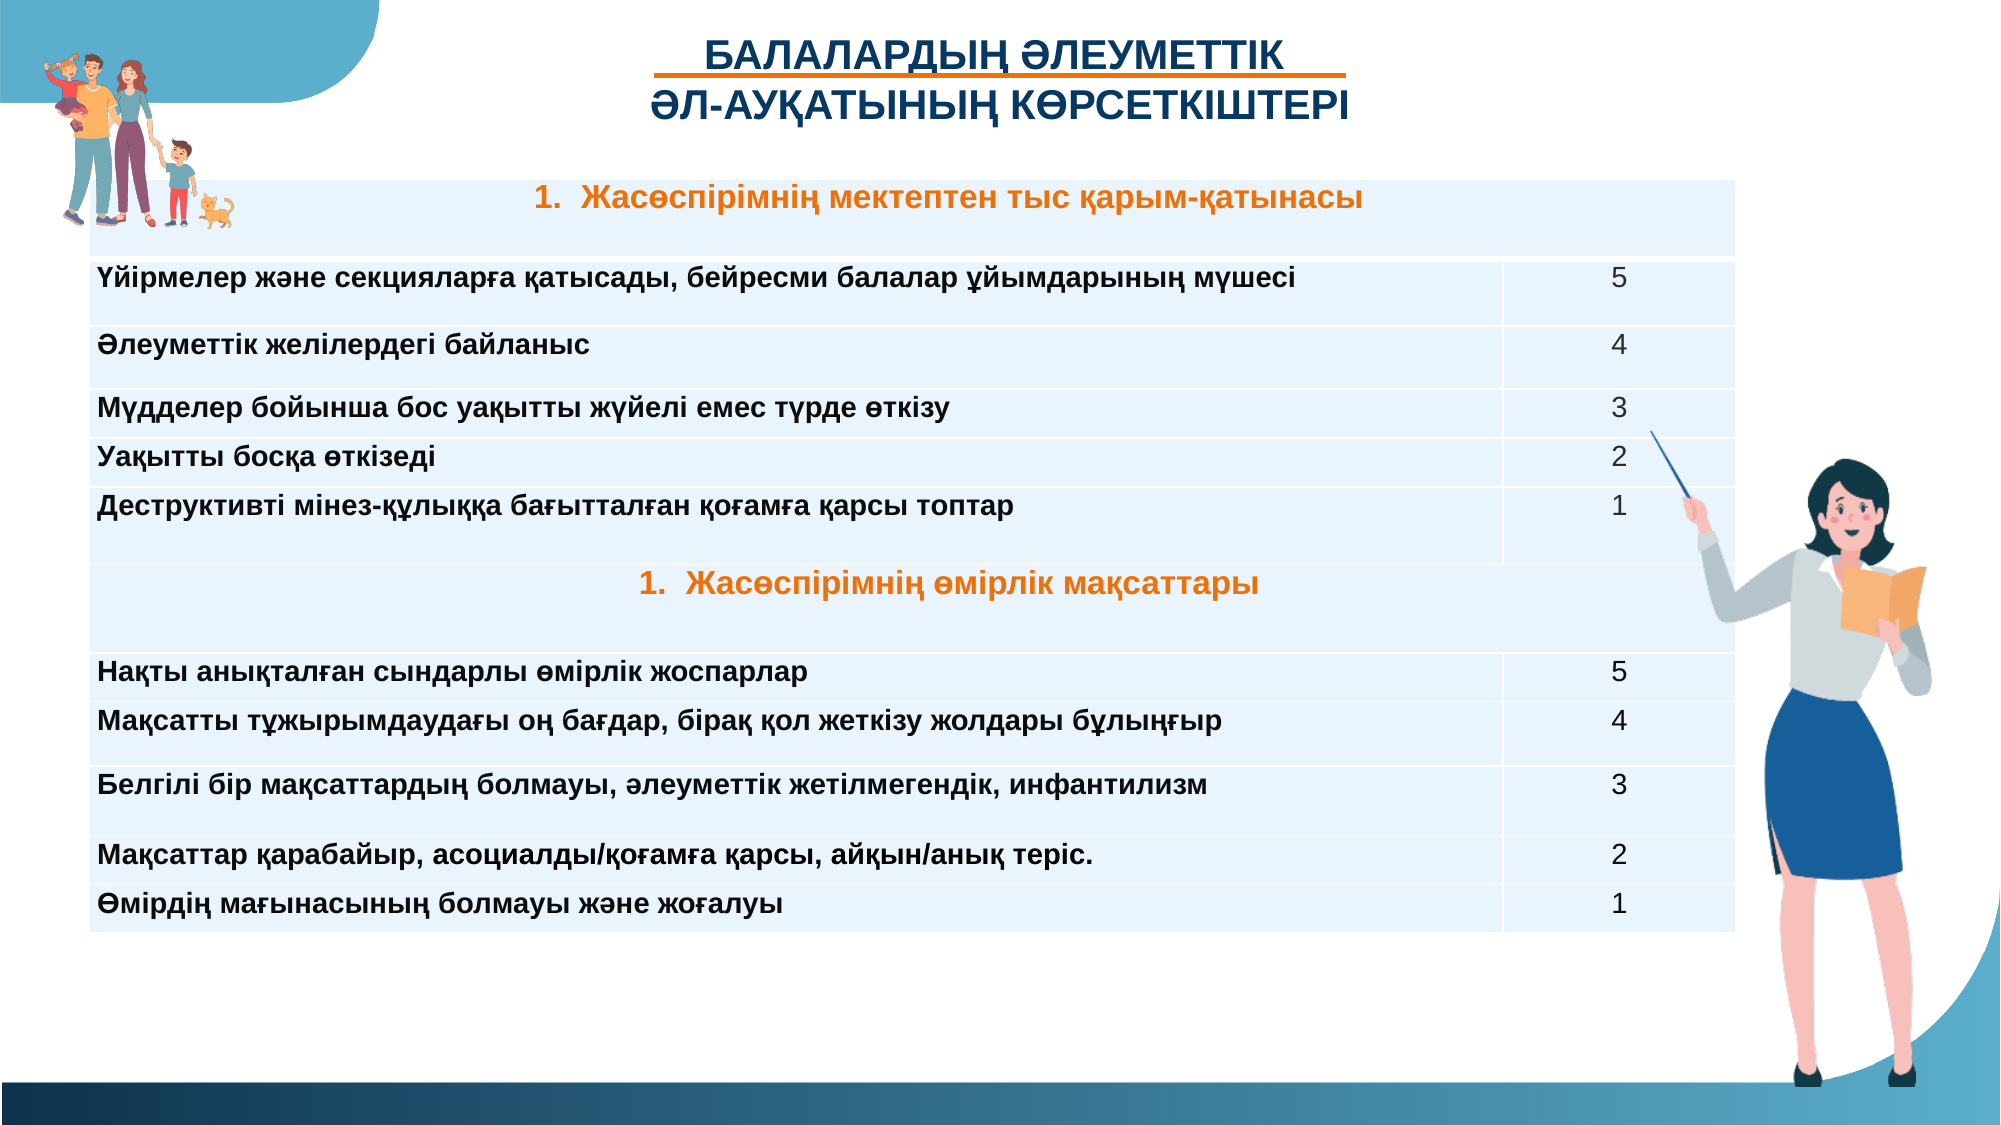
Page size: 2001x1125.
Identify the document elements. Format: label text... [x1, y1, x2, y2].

subtitle БАЛАЛАРДЫҢ ӘЛЕУМЕТТІК ӘЛ-АУҚАТЫНЫҢ КӨРСЕТКІШТЕРІ [68, 7, 1932, 143]
table_cell 1 [1504, 885, 1645, 932]
table_cell Мақсаттар қарабайыр, асоциалды/қоғамға қарсы, айқын/анық теріс. [90, 836, 1502, 884]
table_cell Өмірдің мағынасының болмауы және жоғалуы [90, 885, 1502, 932]
table_cell 3 [1504, 767, 1645, 835]
table_cell 2 [1504, 439, 1645, 486]
picture [0, 0, 2000, 1125]
table_cell 1 [1504, 488, 1645, 564]
table_cell Нақты анықталған сындарлы өмірлік жоспарлар [90, 654, 1502, 701]
table_header Жасөспірімнің мектептен тыс қарым-қатынасы [250, 180, 1735, 256]
table_cell 3 [1504, 390, 1735, 437]
table_cell Белгілі бір мақсаттардың болмауы, әлеуметтік жетілмегендік, инфантилизм [90, 767, 1502, 835]
table_cell Әлеуметтік желілердегі байланыс [90, 327, 1502, 388]
table_cell Уақытты босқа өткізеді [90, 439, 1502, 486]
table_cell Үйірмелер және секцияларға қатысады, бейресми балалар ұйымдарының мүшесі [90, 262, 1502, 325]
table_cell Мақсатты тұжырымдаудағы оң бағдар, бірақ қол жеткізу жолдары бұлыңғыр [90, 702, 1502, 765]
table_cell 4 [1504, 702, 1645, 765]
table_cell 2 [1504, 836, 1645, 884]
table_cell Деструктивті мінез-құлыққа бағытталған қоғамға қарсы топтар [90, 488, 1502, 564]
table_cell 4 [1504, 327, 1735, 388]
table_cell Мүдделер бойынша бос уақытты жүйелі емес түрде өткізу [90, 390, 1502, 437]
table_cell 5 [1504, 262, 1735, 325]
table_cell Жасөспірімнің өмірлік мақсаттары [90, 565, 1645, 652]
table_cell 5 [1504, 654, 1645, 701]
